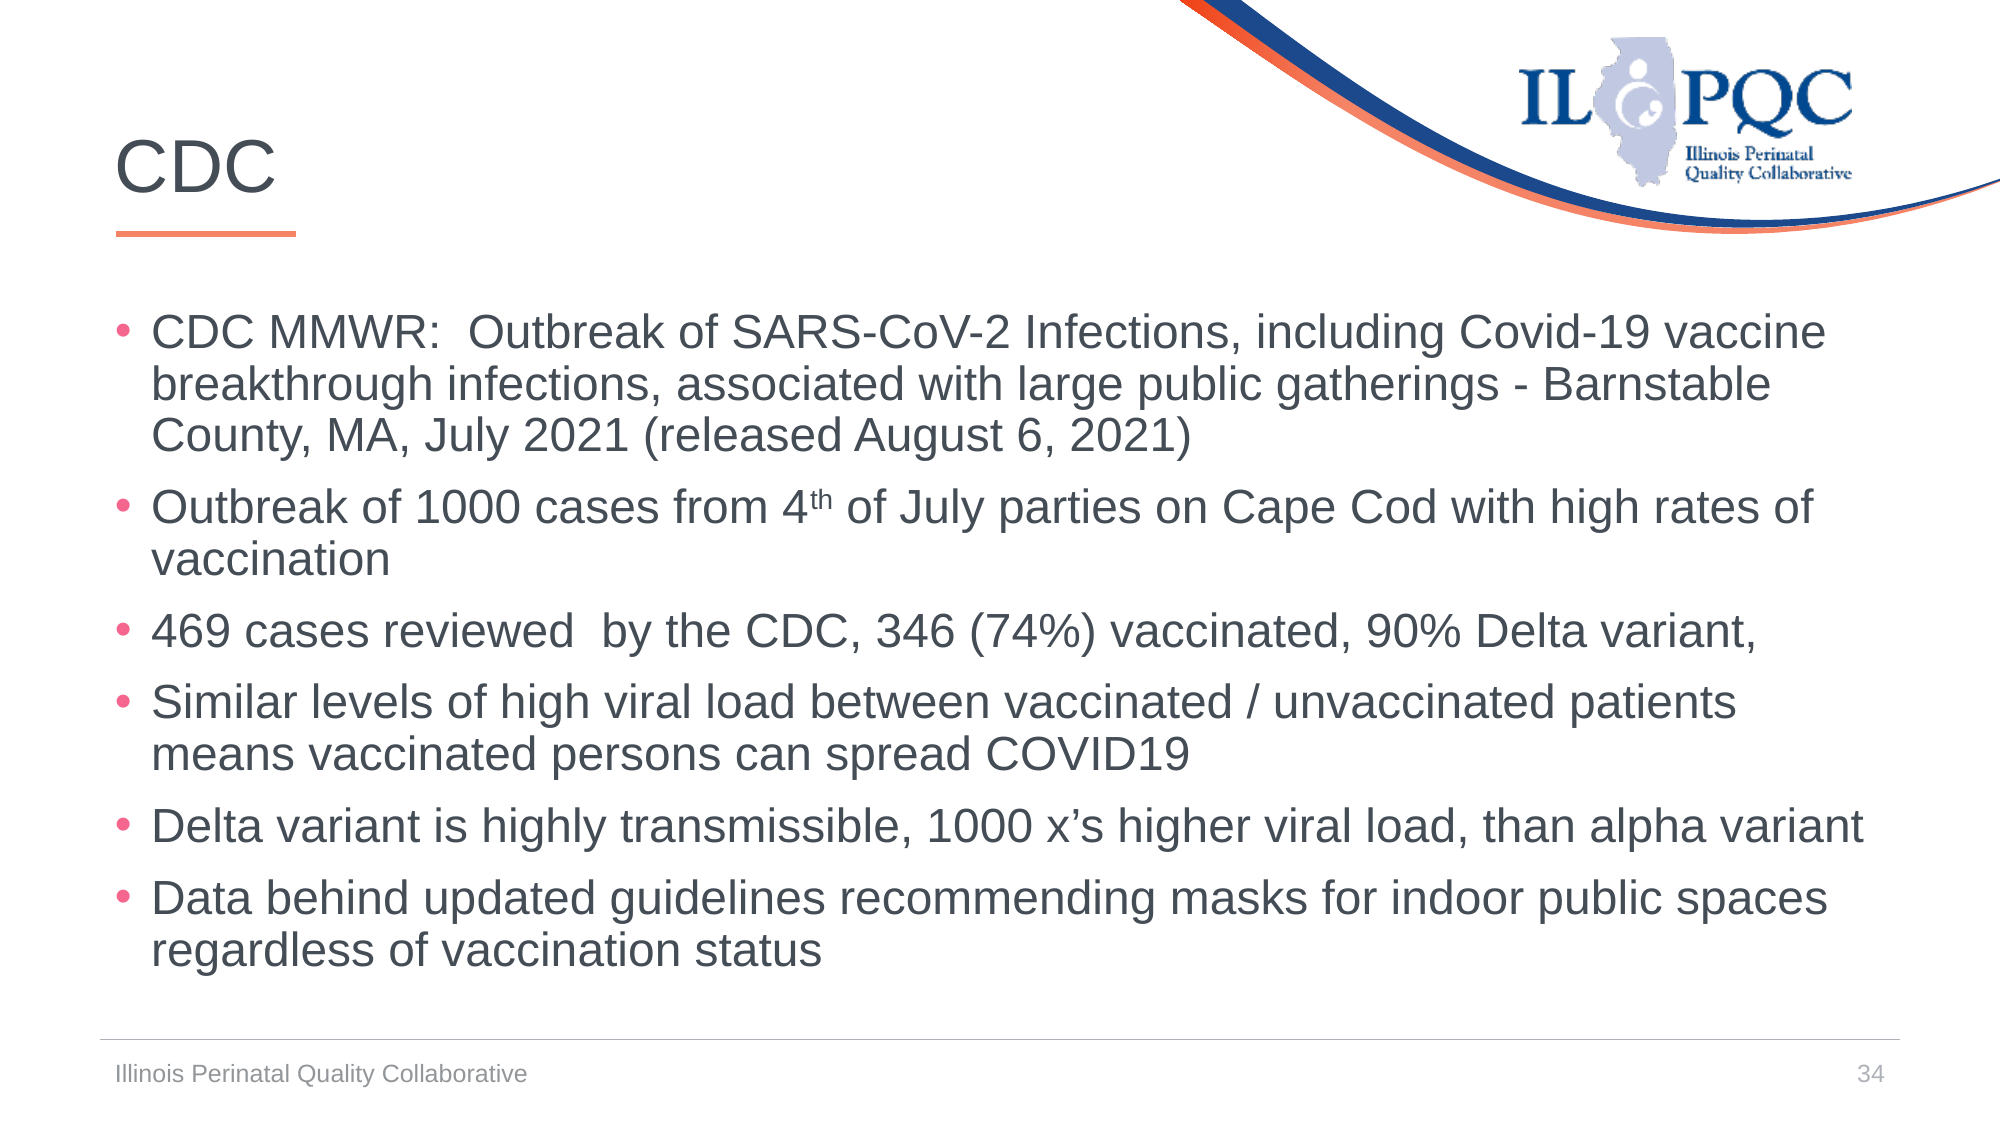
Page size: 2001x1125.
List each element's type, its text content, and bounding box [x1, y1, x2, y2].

picture [1519, 37, 1852, 59]
slide_number 34 [1449, 1042, 1900, 1103]
title CDC [99, 59, 1900, 278]
list CDC MMWR: Outbreak of SARS-CoV-2 Infections, including Covid-19 vaccine breakthrough infections, associated with large public gatherings - Barnstable County, MA, July 2021 (released August 6, 2021) Outbreak of 1000 cases from 4th of July parties on Cape Cod with high rates of vaccination 469 cases reviewed by the CDC, 346 (74%) vaccinated, 90% Delta variant, Similar levels of high viral load between vaccinated / unvaccinated patients means vaccinated persons can spread COVID19 Delta variant is highly transmissible, 1000 x’s higher viral load, than alpha variant Data behind updated guidelines recommending masks for indoor public spaces regardless of vaccination status [99, 299, 1900, 1014]
footer Illinois Perinatal Quality Collaborative [99, 1042, 775, 1103]
